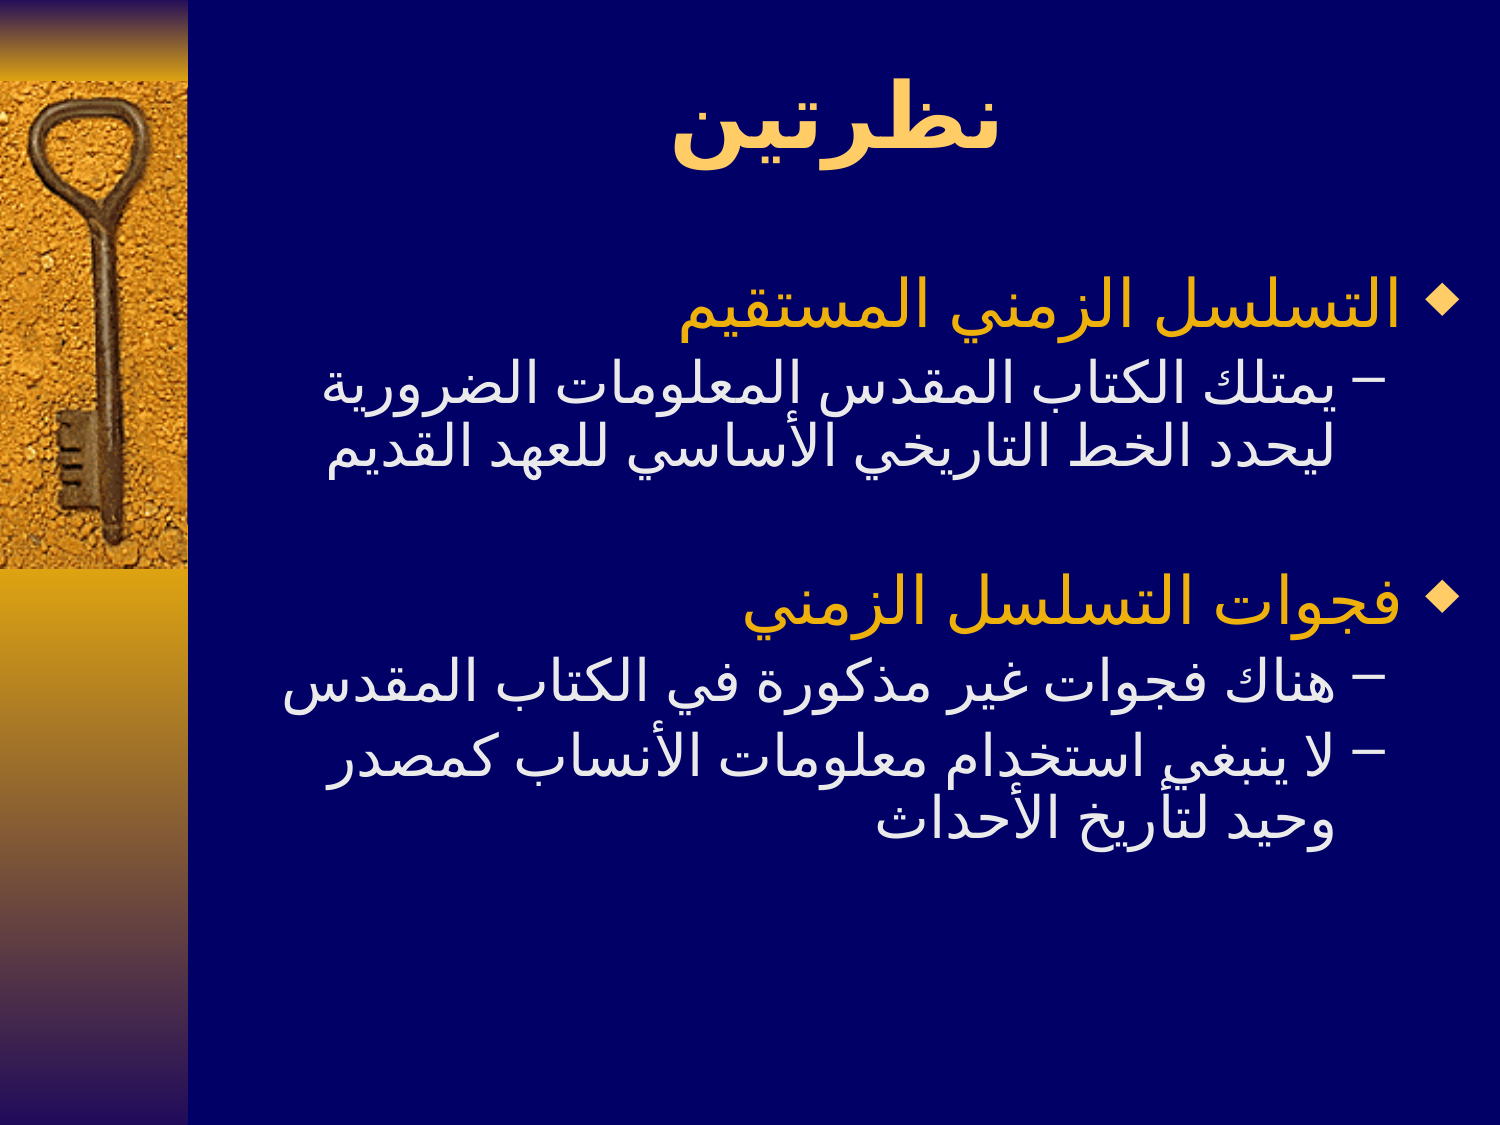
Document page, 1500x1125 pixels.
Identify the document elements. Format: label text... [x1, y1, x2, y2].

picture [0, 81, 188, 569]
list التسلسل الزمني المستقيم يمتلك الكتاب المقدس المعلومات الضرورية ليحدد الخط التاريخي الأساسي للعهد القديم فجوات التسلسل الزمني هناك فجوات غير مذكورة في الكتاب المقدس لا ينبغي استخدام معلومات الأنساب كمصدر وحيد لتأريخ الأحداث [200, 262, 1475, 1000]
title نظرتين [200, 12, 1475, 211]
